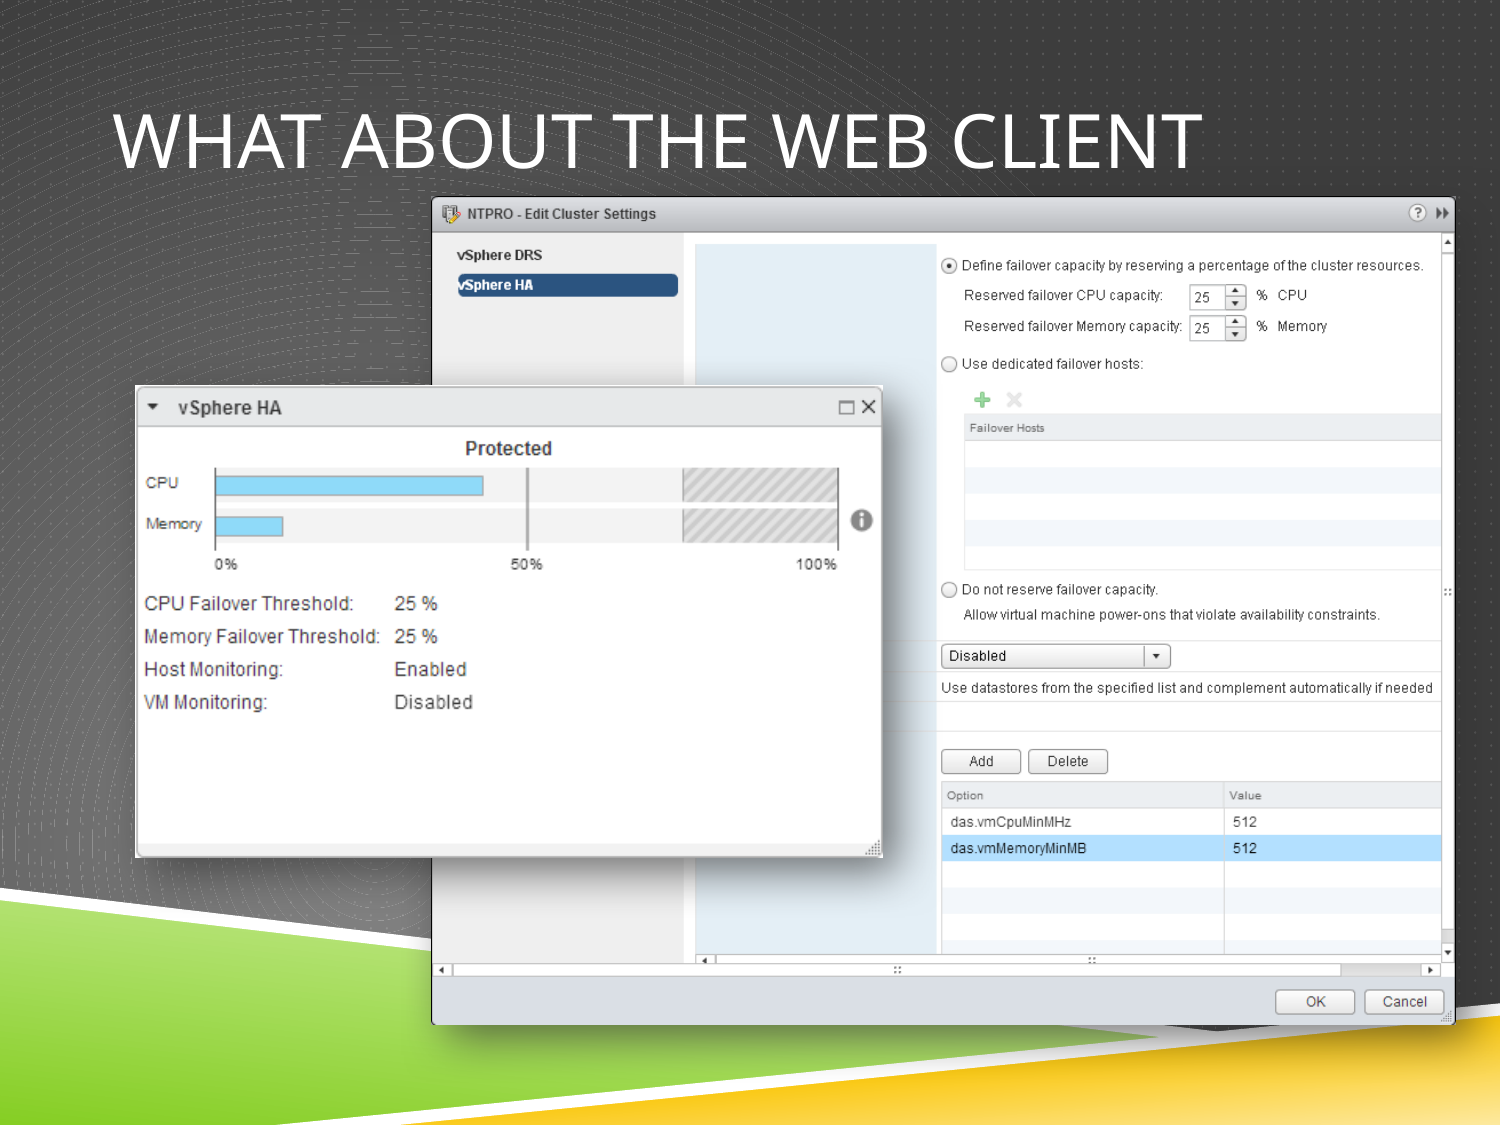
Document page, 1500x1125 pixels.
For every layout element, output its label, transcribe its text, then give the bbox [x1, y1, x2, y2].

title What about the web client [112, 45, 1388, 233]
picture [135, 195, 1457, 1025]
